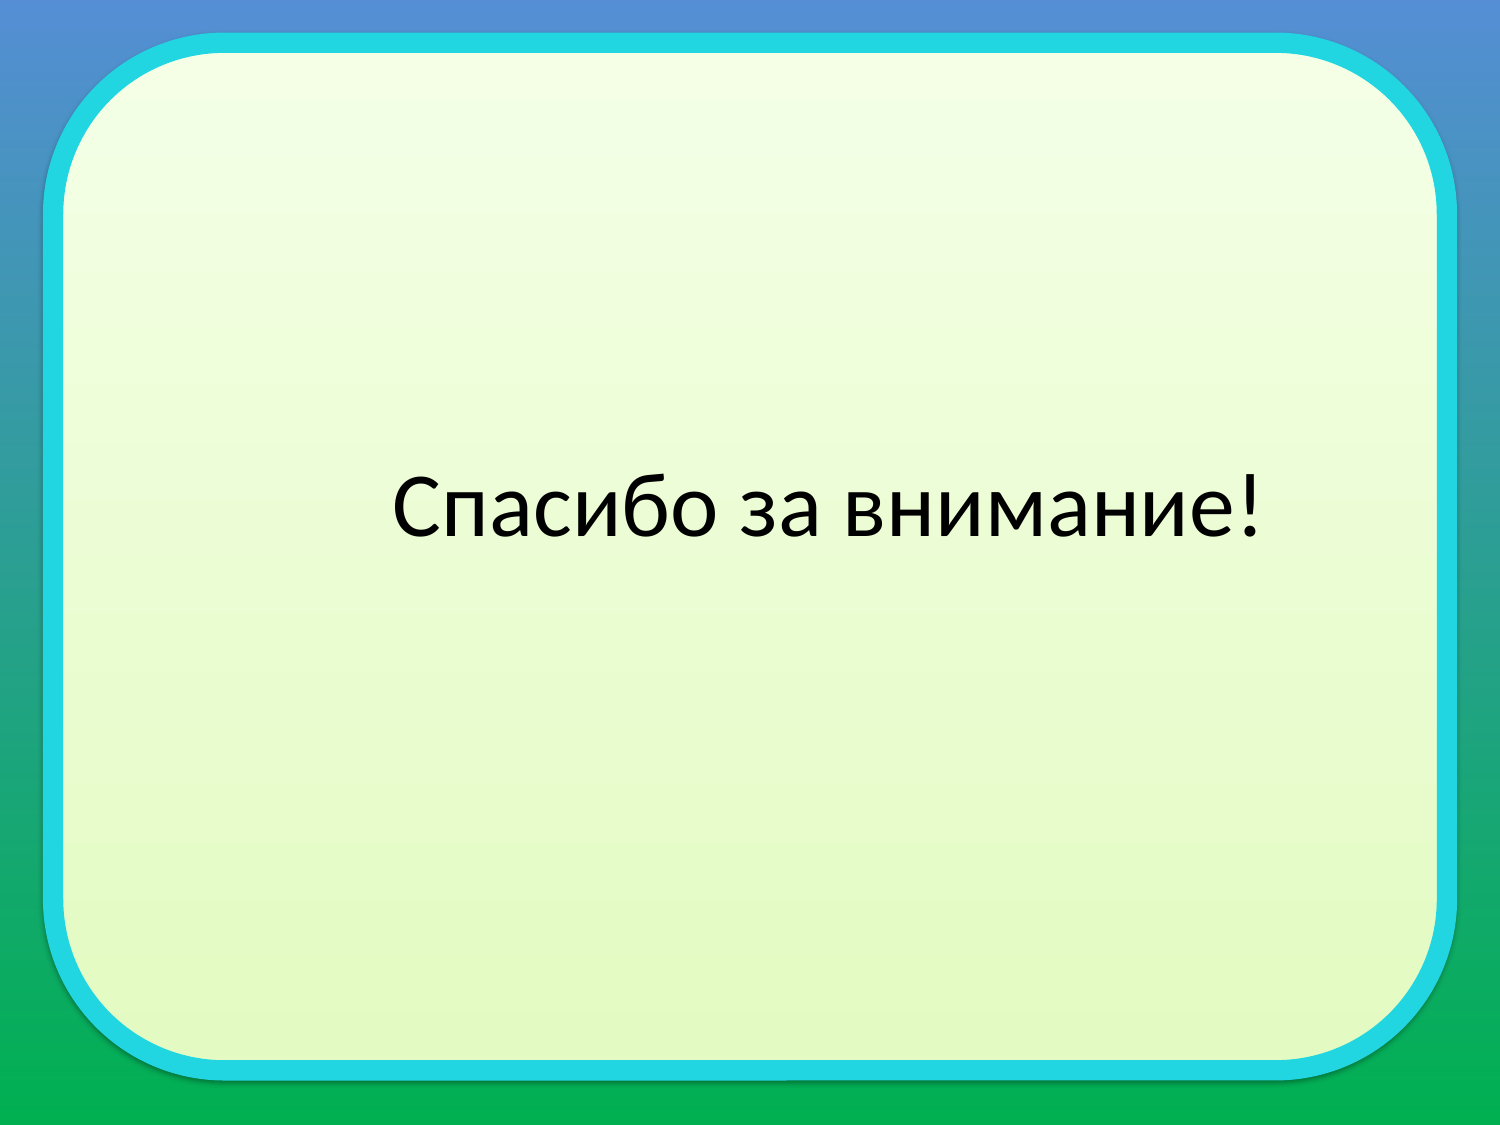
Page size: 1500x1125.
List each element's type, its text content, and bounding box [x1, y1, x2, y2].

title Спасибо за внимание! [316, 388, 1343, 613]
